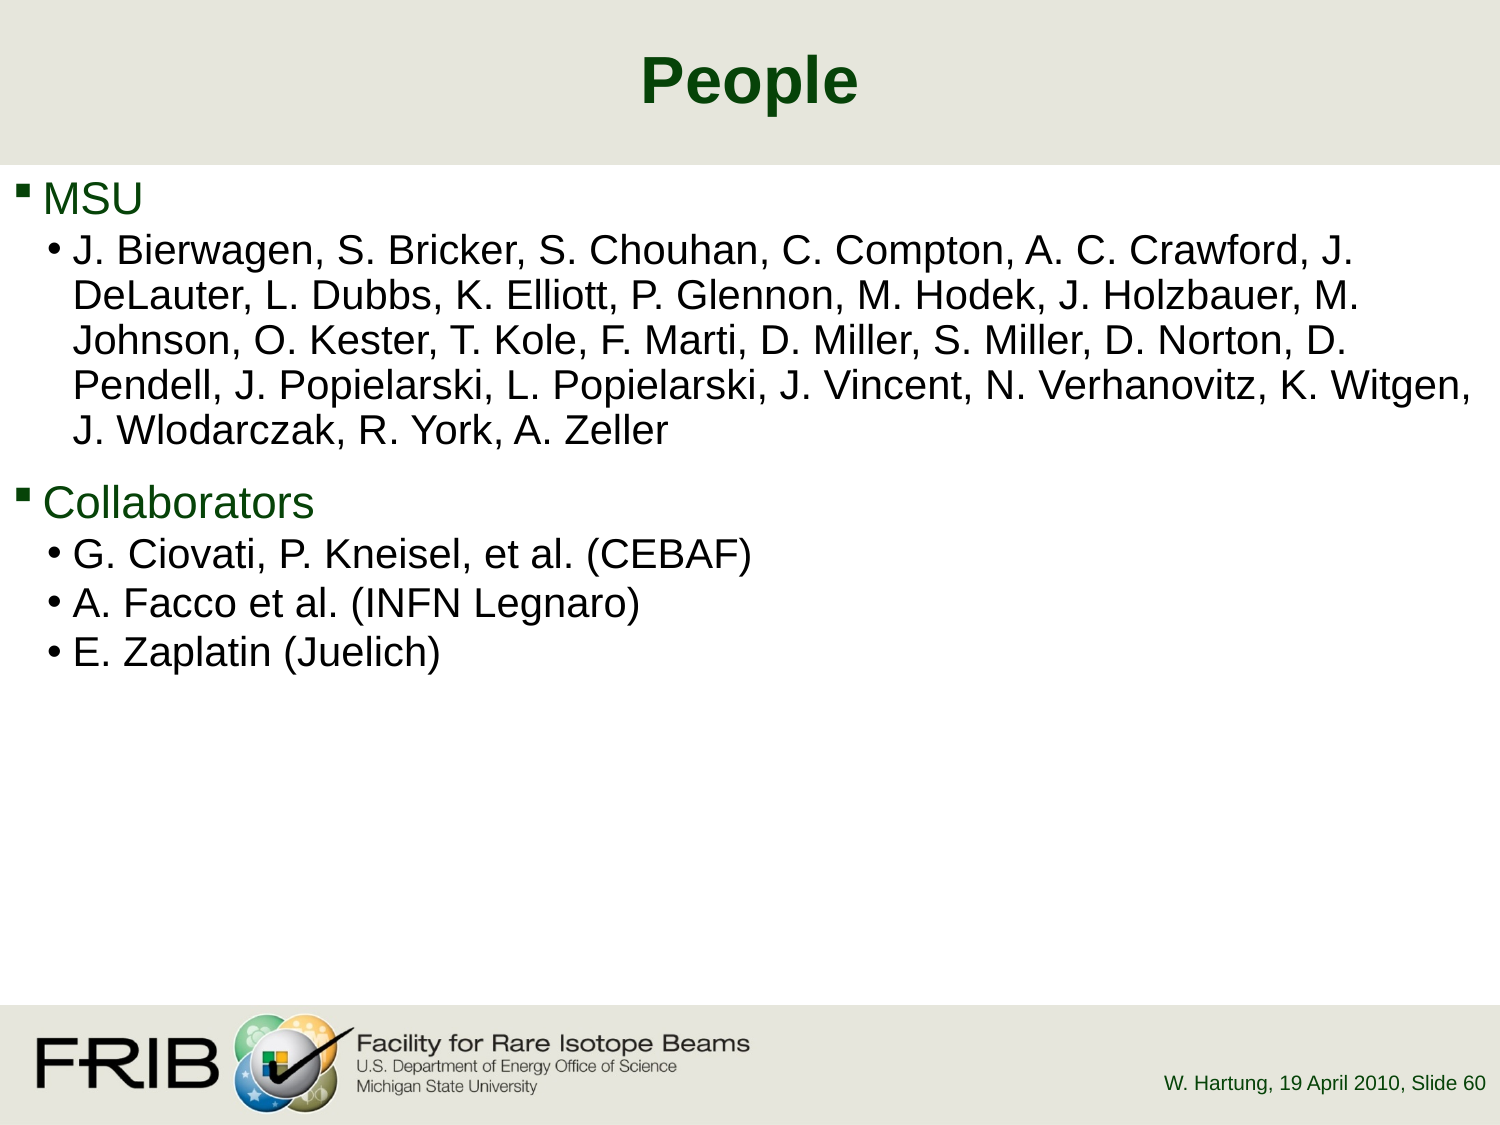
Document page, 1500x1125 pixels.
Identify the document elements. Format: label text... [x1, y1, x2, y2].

title People [11, 42, 1489, 122]
text_box W. Hartung, 19 April 2010 [924, 1042, 1400, 1103]
picture [0, 1005, 1500, 1125]
list MSU J. Bierwagen, S. Bricker, S. Chouhan, C. Compton, A. C. Crawford, J. DeLauter, L. Dubbs, K. Elliott, P. Glennon, M. Hodek, J. Holzbauer, M. Johnson, O. Kester, T. Kole, F. Marti, D. Miller, S. Miller, D. Norton, D. Pendell, J. Popielarski, L. Popielarski, J. Vincent, N. Verhanovitz, K. Witgen, J. Wlodarczak, R. York, A. Zeller Collaborators G. Ciovati, P. Kneisel, et al. (CEBAF) A. Facco et al. (INFN Legnaro) E. Zaplatin (Juelich) [12, 174, 1488, 1000]
text_box , Slide 60 [1400, 1042, 1500, 1103]
picture [0, 0, 1500, 165]
